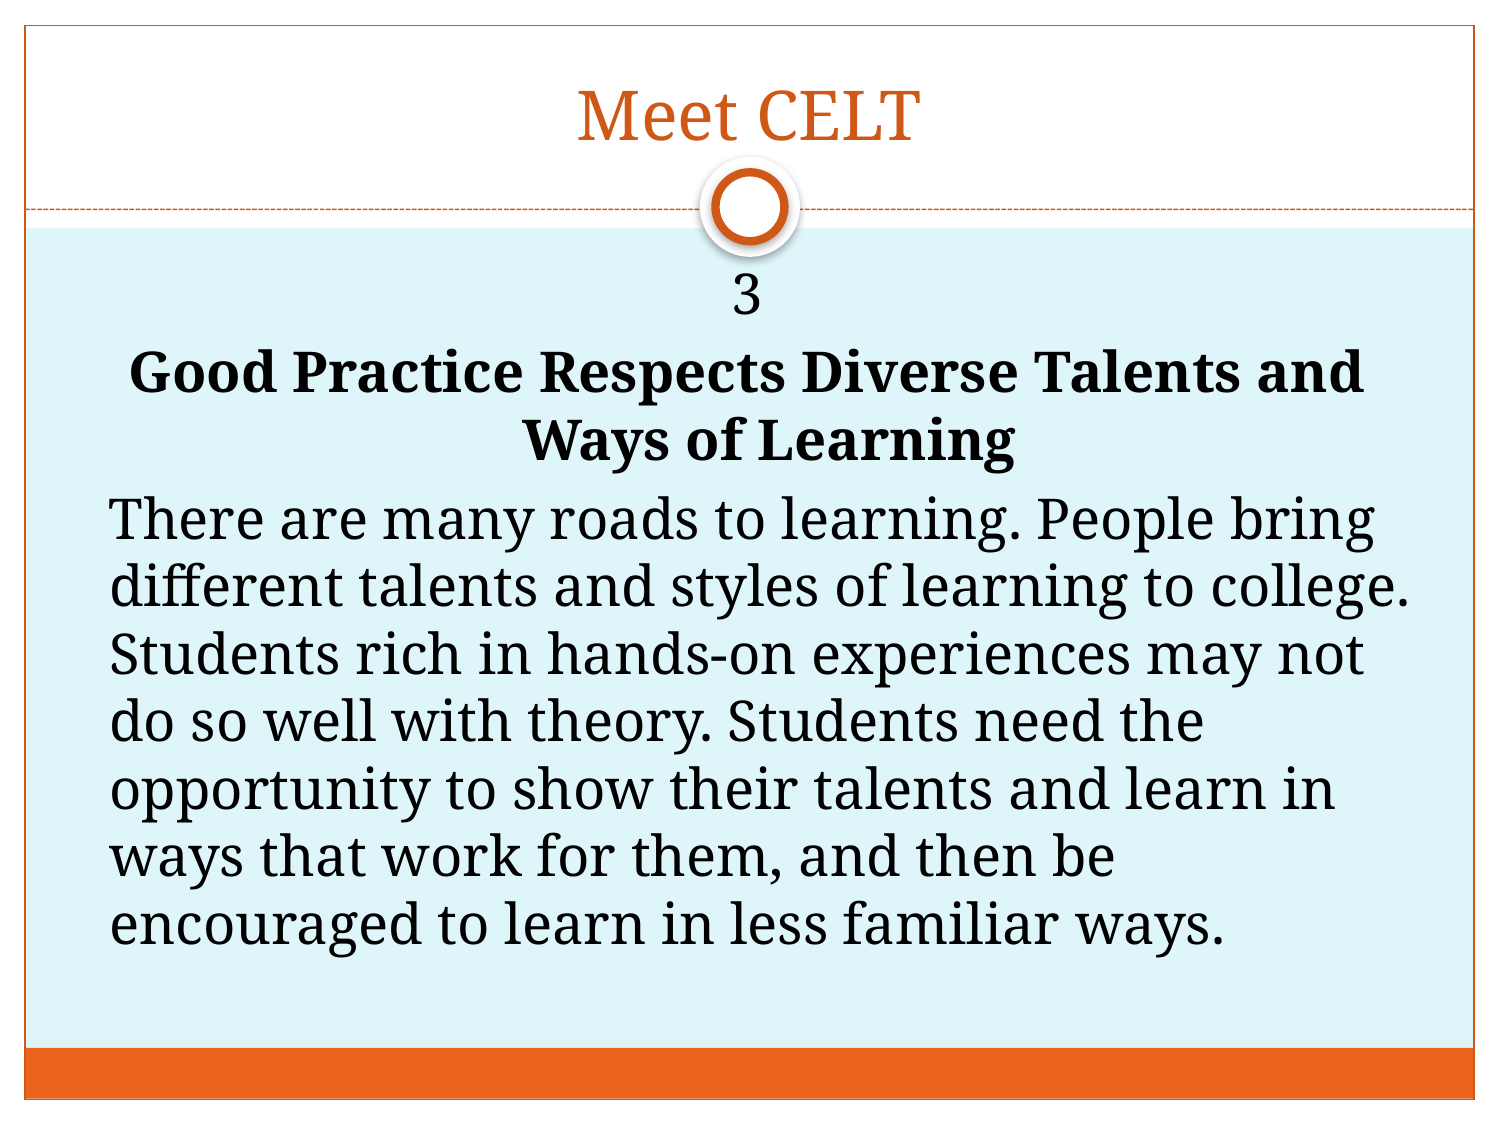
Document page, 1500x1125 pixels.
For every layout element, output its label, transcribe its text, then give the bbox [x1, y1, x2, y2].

title Meet CELT [49, 37, 1450, 162]
list 3 Good Practice Respects Diverse Talents and Ways of Learning There are many roads to learning. People bring different talents and styles of learning to college. Students rich in hands-on experiences may not do so well with theory. Students need the opportunity to show their talents and learn in ways that work for them, and then be encouraged to learn in less familiar ways. [49, 250, 1445, 1001]
